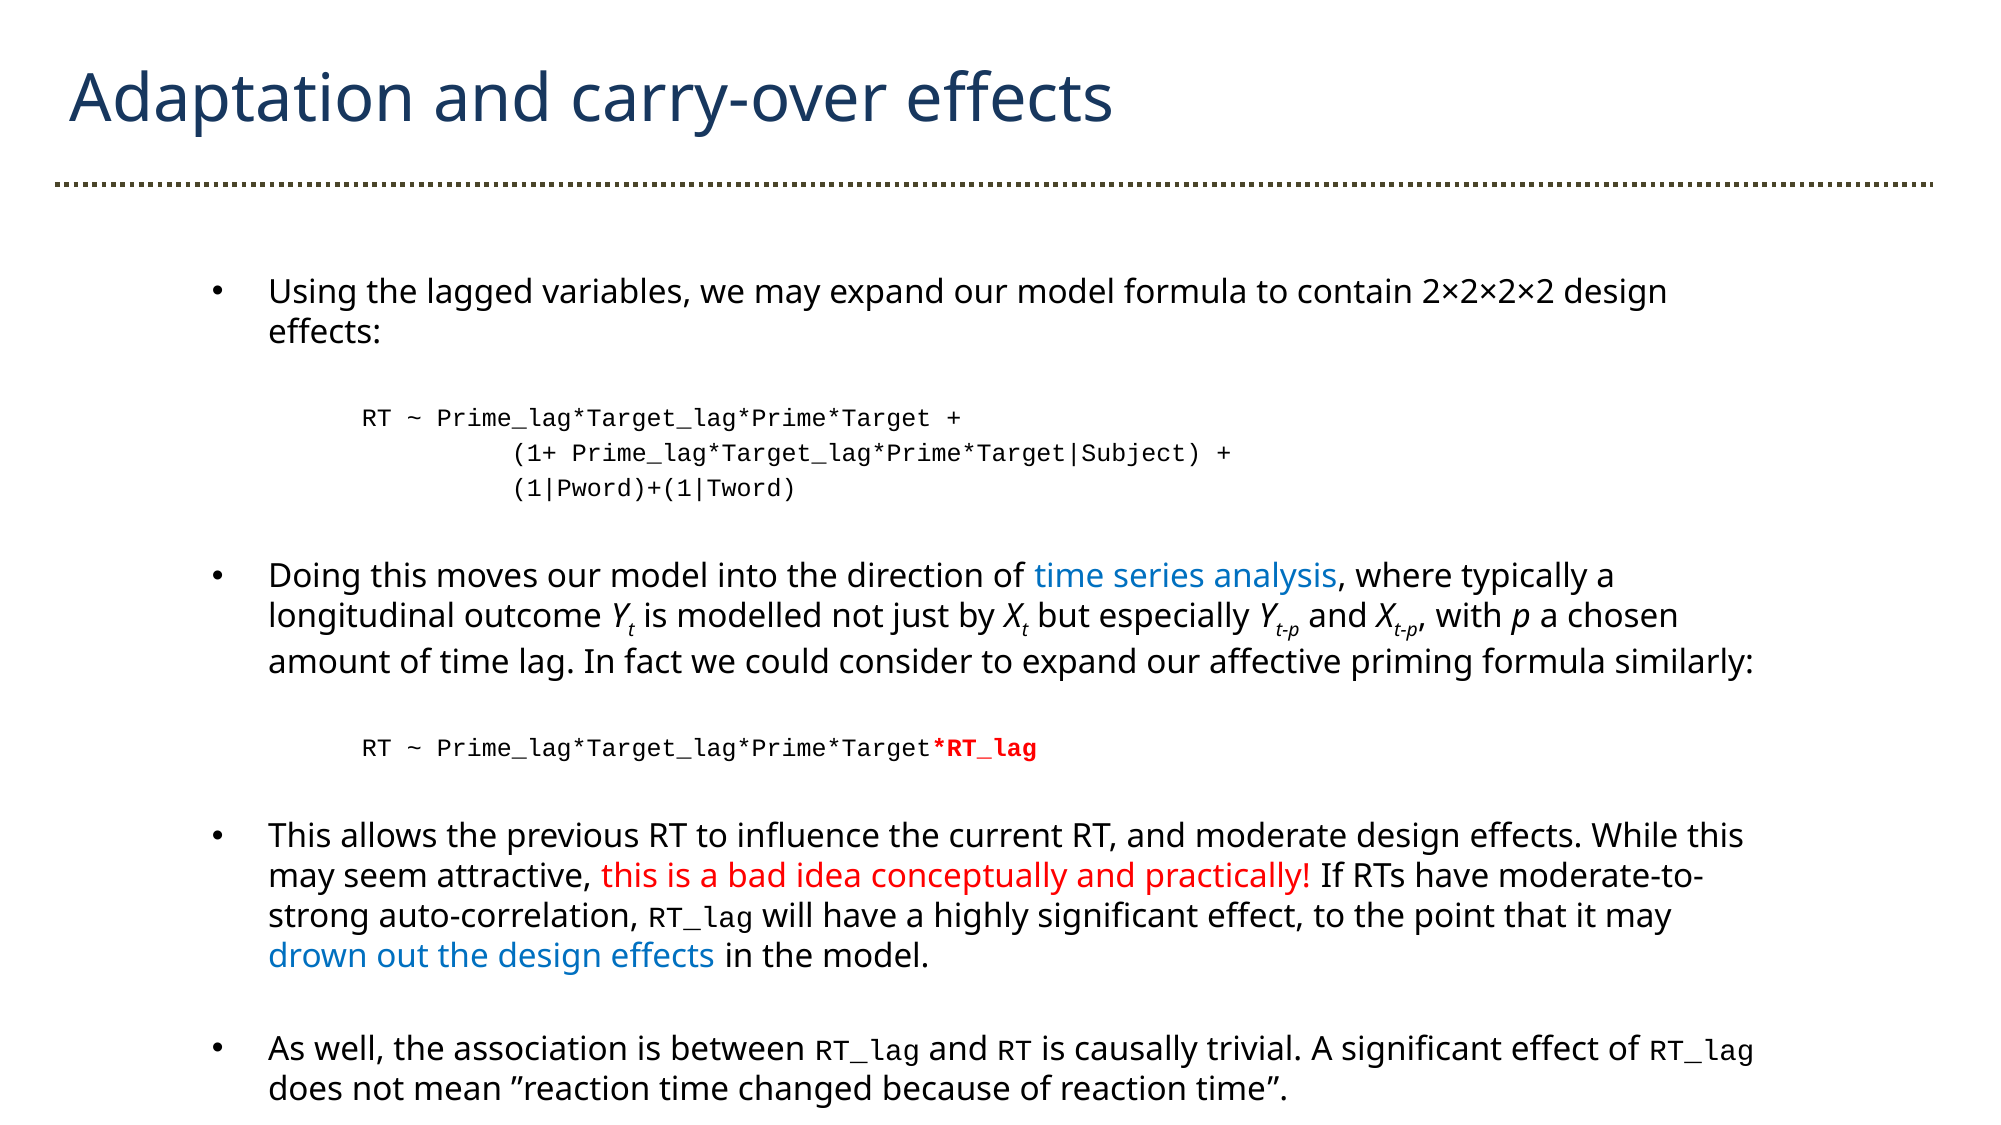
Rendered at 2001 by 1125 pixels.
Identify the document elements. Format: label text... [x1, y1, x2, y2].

text_box Adaptation and carry-over effects [55, 47, 1804, 143]
list Using the lagged variables, we may expand our model formula to contain 2×2×2×2 design effects: RT ~ Prime_lag*Target_lag*Prime*Target + (1+ Prime_lag*Target_lag*Prime*Target|Subject) + (1|Pword)+(1|Tword) Doing this moves our model into the direction of time series analysis, where typically a longitudinal outcome Yt is modelled not just by Xt but especially Yt-p and Xt-p, with p a chosen amount of time lag. In fact we could consider to expand our affective priming formula similarly: RT ~ Prime_lag*Target_lag*Prime*Target*RT_lag This allows the previous RT to influence the current RT, and moderate design effects. While this may seem attractive, this is a bad idea conceptually and practically! If RTs have moderate-to-strong auto-correlation, RT_lag will have a highly significant effect, to the point that it may drown out the design effects in the model. As well, the association is between RT_lag and RT is causally trivial. A significant effect of RT_lag does not mean ”reaction time changed because of reaction time”. [196, 262, 1792, 1071]
